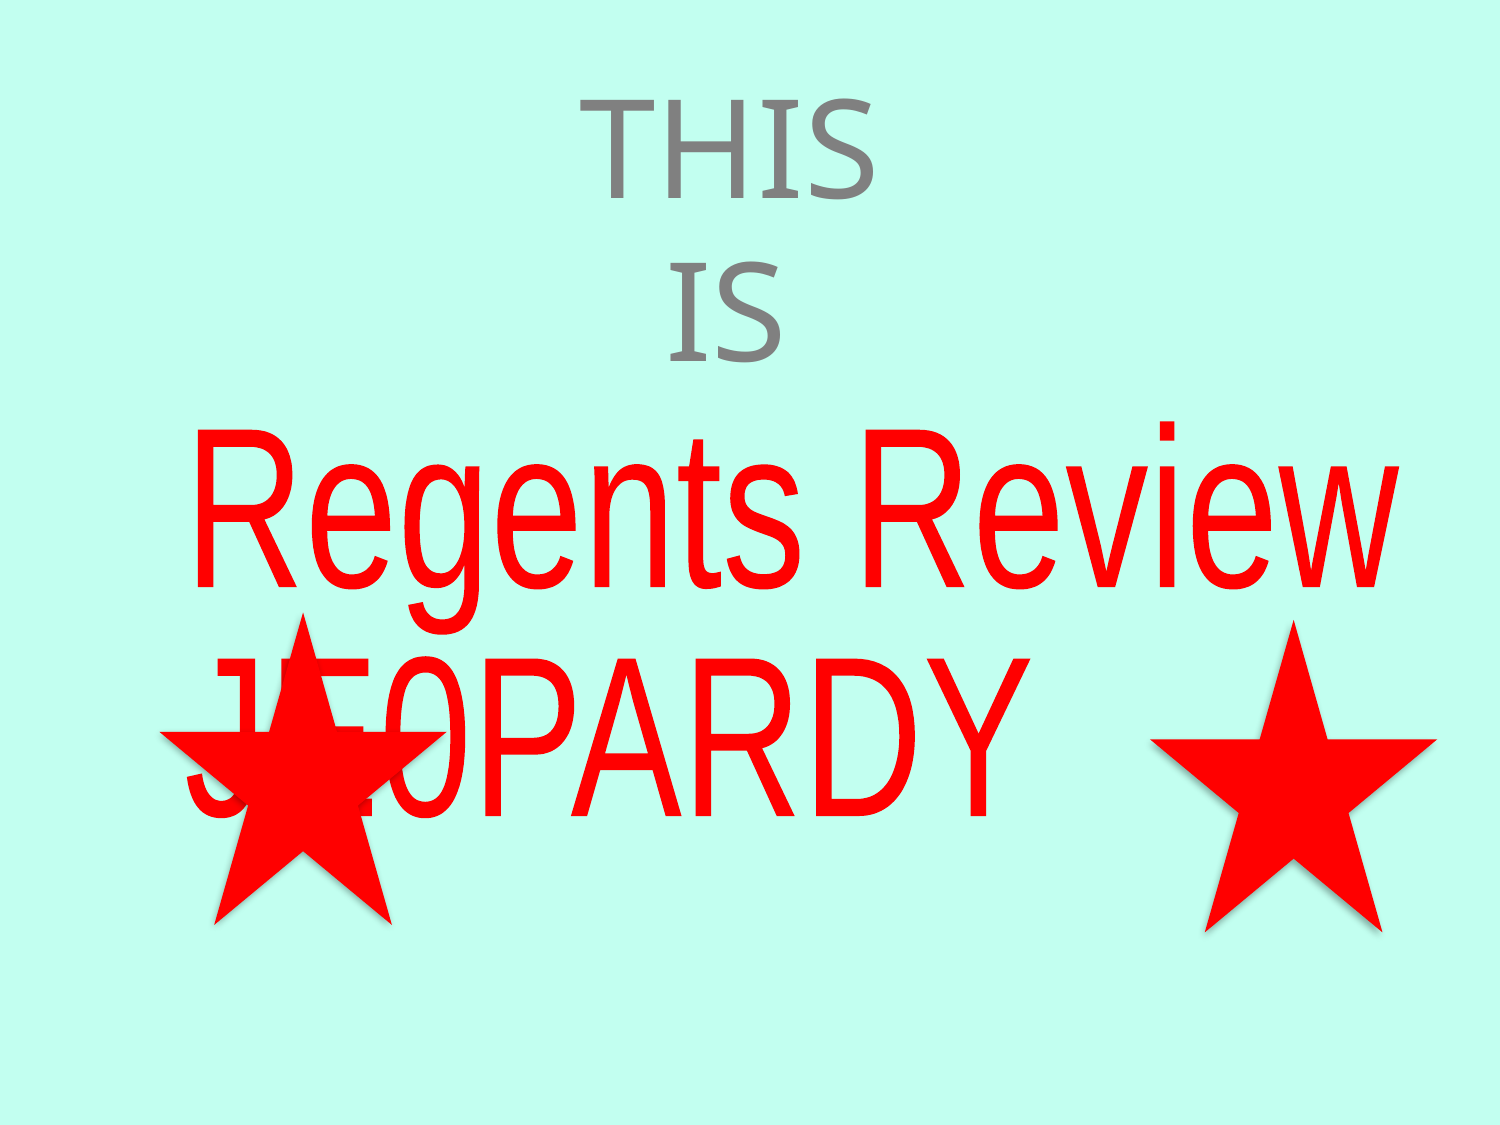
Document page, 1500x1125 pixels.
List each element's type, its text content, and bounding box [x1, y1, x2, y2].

title THIS [103, 50, 1379, 238]
text_box [1149, 619, 1438, 933]
text_box [159, 612, 447, 925]
text_box IS [99, 212, 1375, 400]
